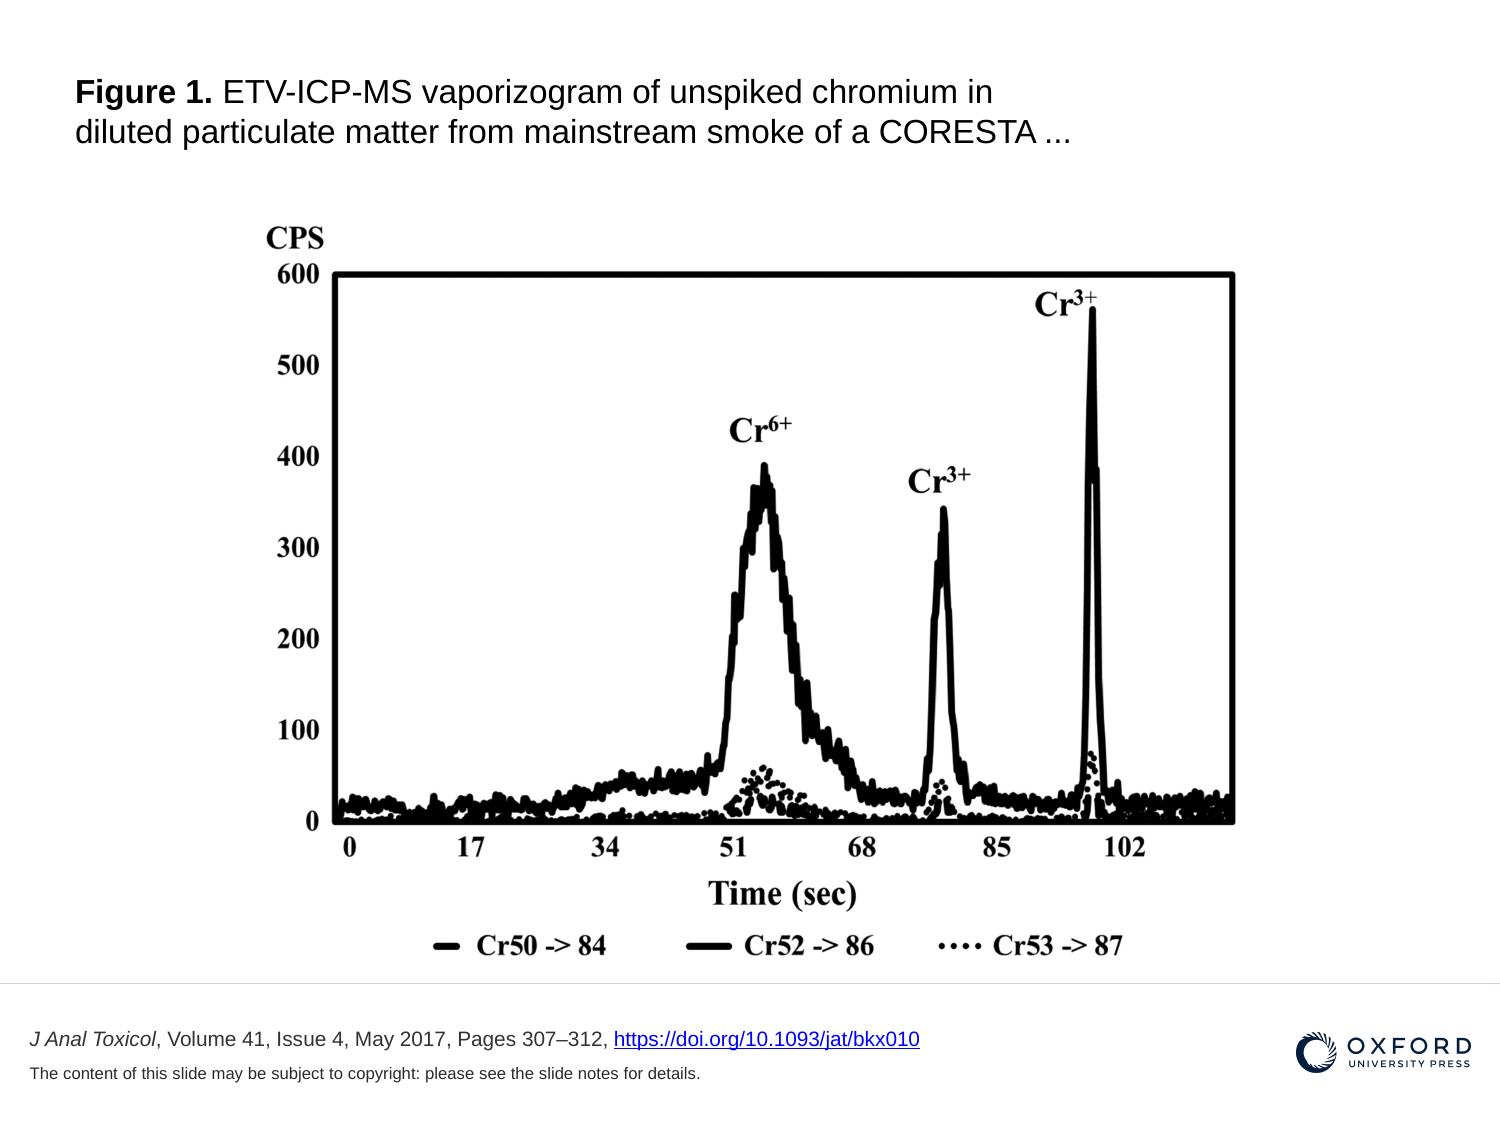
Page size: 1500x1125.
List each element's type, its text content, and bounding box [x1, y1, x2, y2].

picture [264, 224, 1237, 957]
title Figure 1. ETV-ICP-MS vaporizogram of unspiked chromium in diluted particulate matter from mainstream smoke of a CORESTA ... [75, 69, 1078, 171]
footer J Anal Toxicol, Volume 41, Issue 4, May 2017, Pages 307–312, https://doi.org/10.1093/jat/bkx010 The content of this slide may be subject to copyright: please see the slide notes for details. [0, 983, 1260, 1125]
picture [1296, 1032, 1471, 1073]
